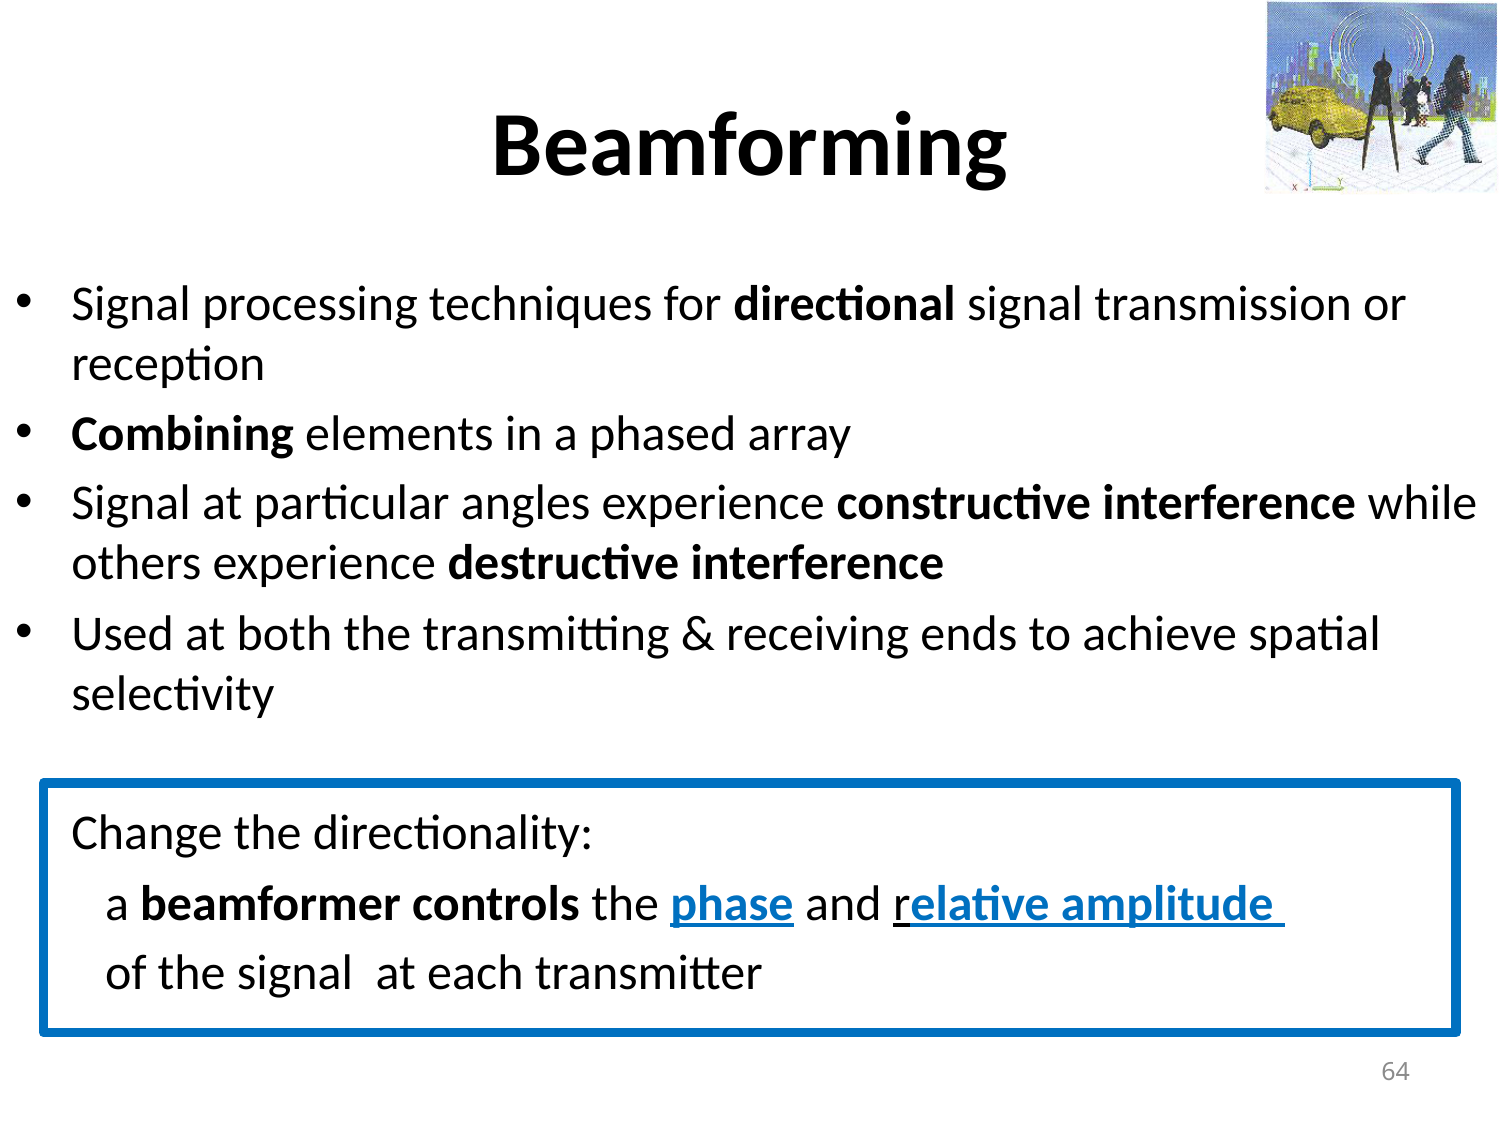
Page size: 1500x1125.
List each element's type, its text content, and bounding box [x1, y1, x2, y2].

slide_number 64 [1074, 1042, 1425, 1103]
picture [1262, 0, 1500, 195]
title Beamforming [74, 44, 1426, 233]
text_box [42, 781, 1458, 1035]
list Signal processing techniques for directional signal transmission or reception Combining elements in a phased array Signal at particular angles experience constructive interference while others experience destructive interference Used at both the transmitting & receiving ends to achieve spatial selectivity Change the directionality: a beamformer controls the phase and relative amplitude of the signal at each transmitter [0, 262, 1500, 1125]
